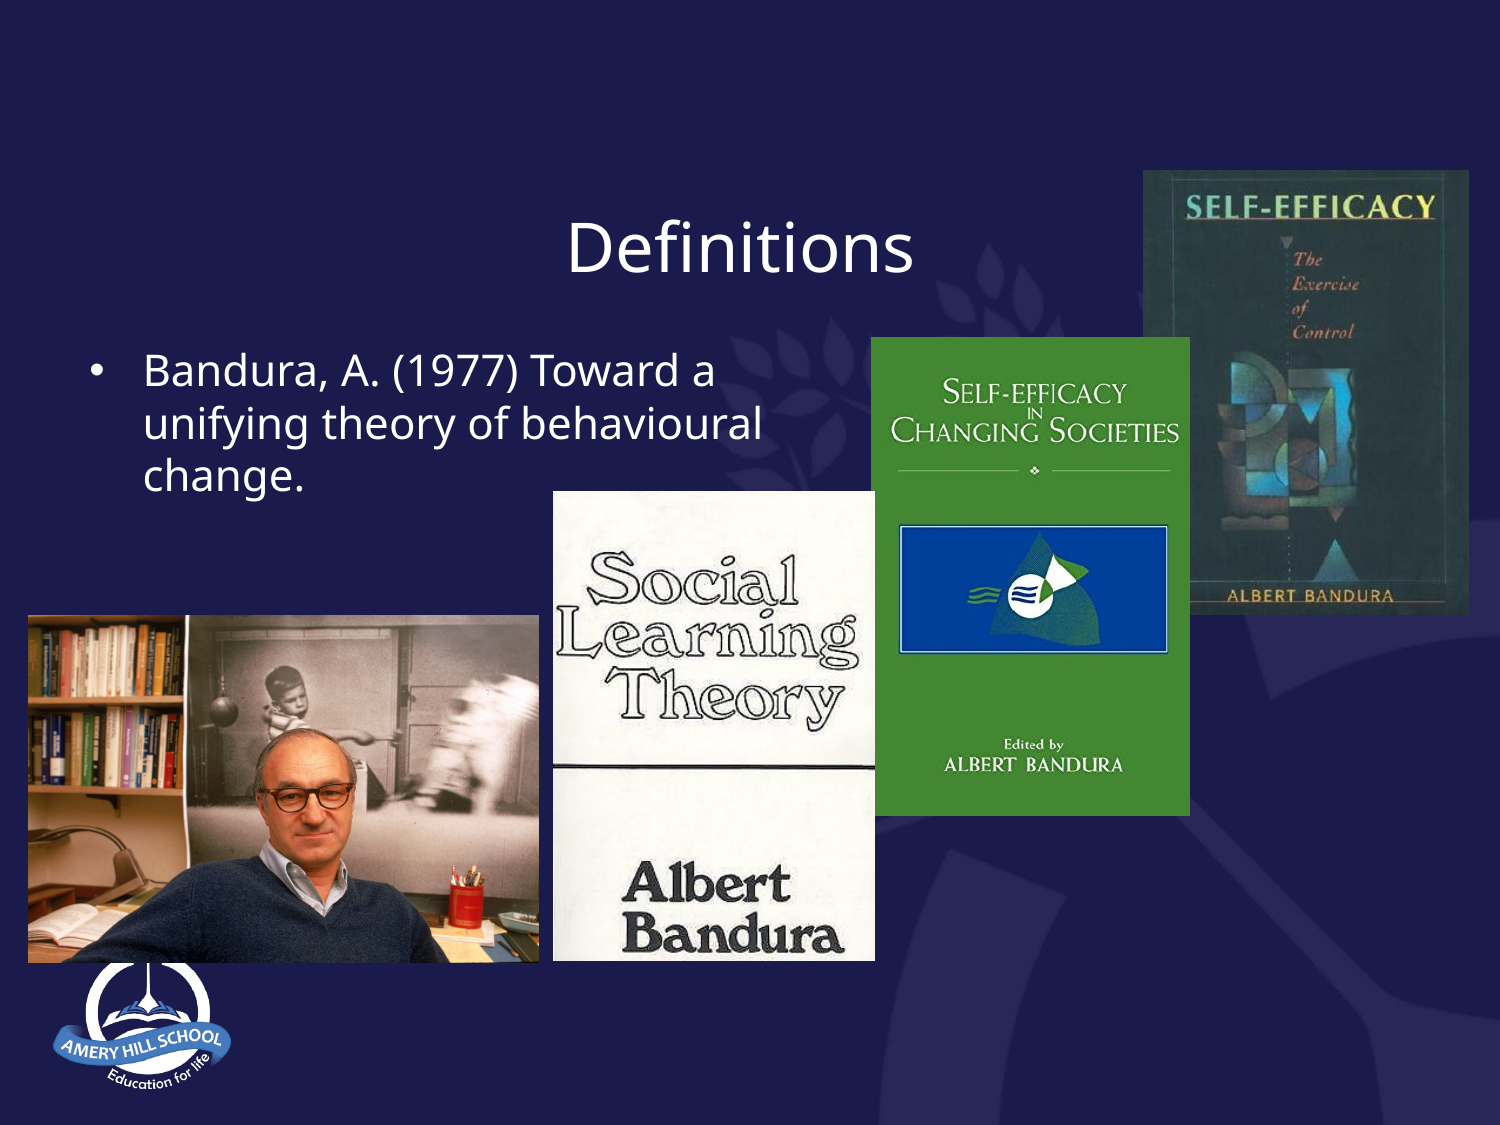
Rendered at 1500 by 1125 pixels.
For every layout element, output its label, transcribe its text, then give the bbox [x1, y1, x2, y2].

title Definitions [75, 174, 1138, 315]
picture [0, 0, 1500, 1125]
list Bandura, A. (1977) Toward a unifying theory of behavioural change. [75, 337, 826, 895]
